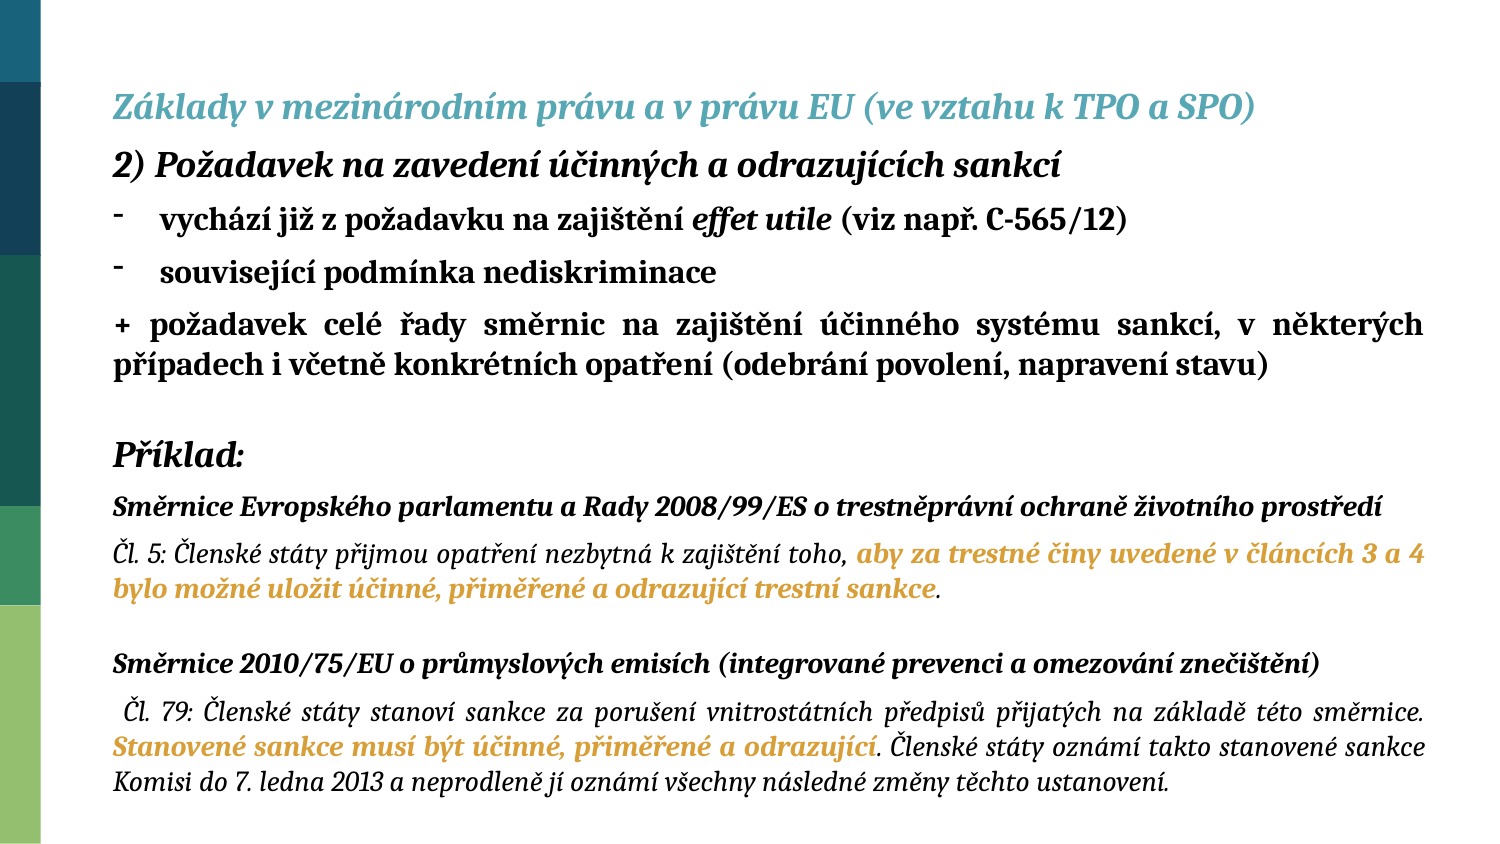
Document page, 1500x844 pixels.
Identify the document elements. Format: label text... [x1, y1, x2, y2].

text_box Základy v mezinárodním právu a v právu EU (ve vztahu k TPO a SPO) 2) Požadavek na zavedení účinných a odrazujících sankcí vychází již z požadavku na zajištění effet utile (viz např. C-565/12) související podmínka nediskriminace + požadavek celé řady směrnic na zajištění účinného systému sankcí, v některých případech i včetně konkrétních opatření (odebrání povolení, napravení stavu) Příklad: Směrnice Evropského parlamentu a Rady 2008/99/ES o trestněprávní ochraně životního prostředí Čl. 5: Členské státy přijmou opatření nezbytná k zajištění toho, aby za trestné činy uvedené v článcích 3 a 4 bylo možné uložit účinné, přiměřené a odrazující trestní sankce. Směrnice 2010/75/EU o průmyslových emisích (integrované prevenci a omezování znečištění) Čl. 79: Členské státy stanoví sankce za porušení vnitrostátních předpisů přijatých na základě této směrnice. Stanovené sankce musí být účinné, přiměřené a odrazující. Členské státy oznámí takto stanovené sankce Komisi do 7. ledna 2013 a neprodleně jí oznámí všechny následné změny těchto ustanovení. [97, 67, 1441, 560]
